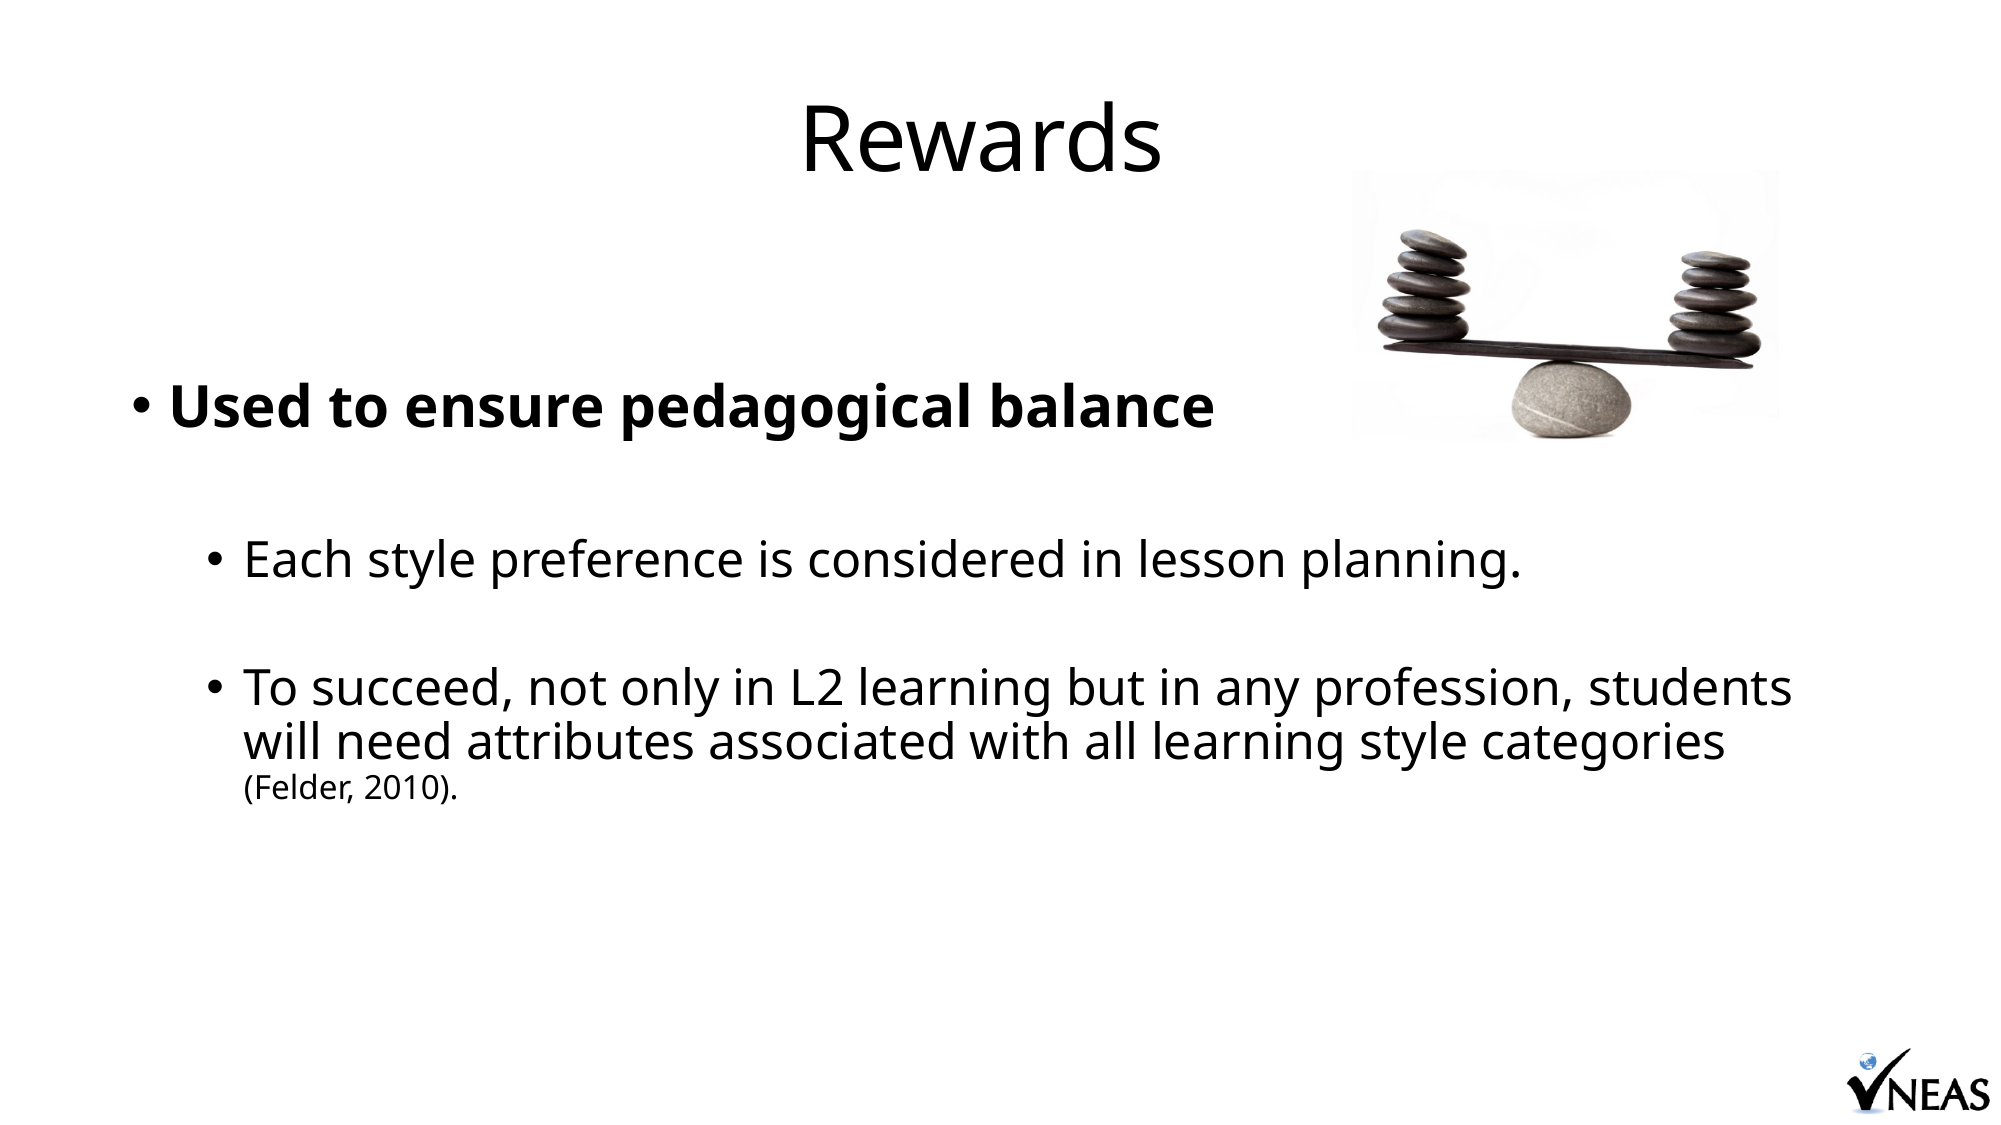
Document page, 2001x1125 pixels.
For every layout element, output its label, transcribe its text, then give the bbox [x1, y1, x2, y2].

title Rewards [119, 33, 1845, 251]
picture [1841, 1041, 1997, 1125]
list Used to ensure pedagogical balance Each style preference is considered in lesson planning. To succeed, not only in L2 learning but in any profession, students will need attributes associated with all learning style categories (Felder, 2010). [116, 369, 1842, 1084]
picture [1352, 170, 1779, 456]
